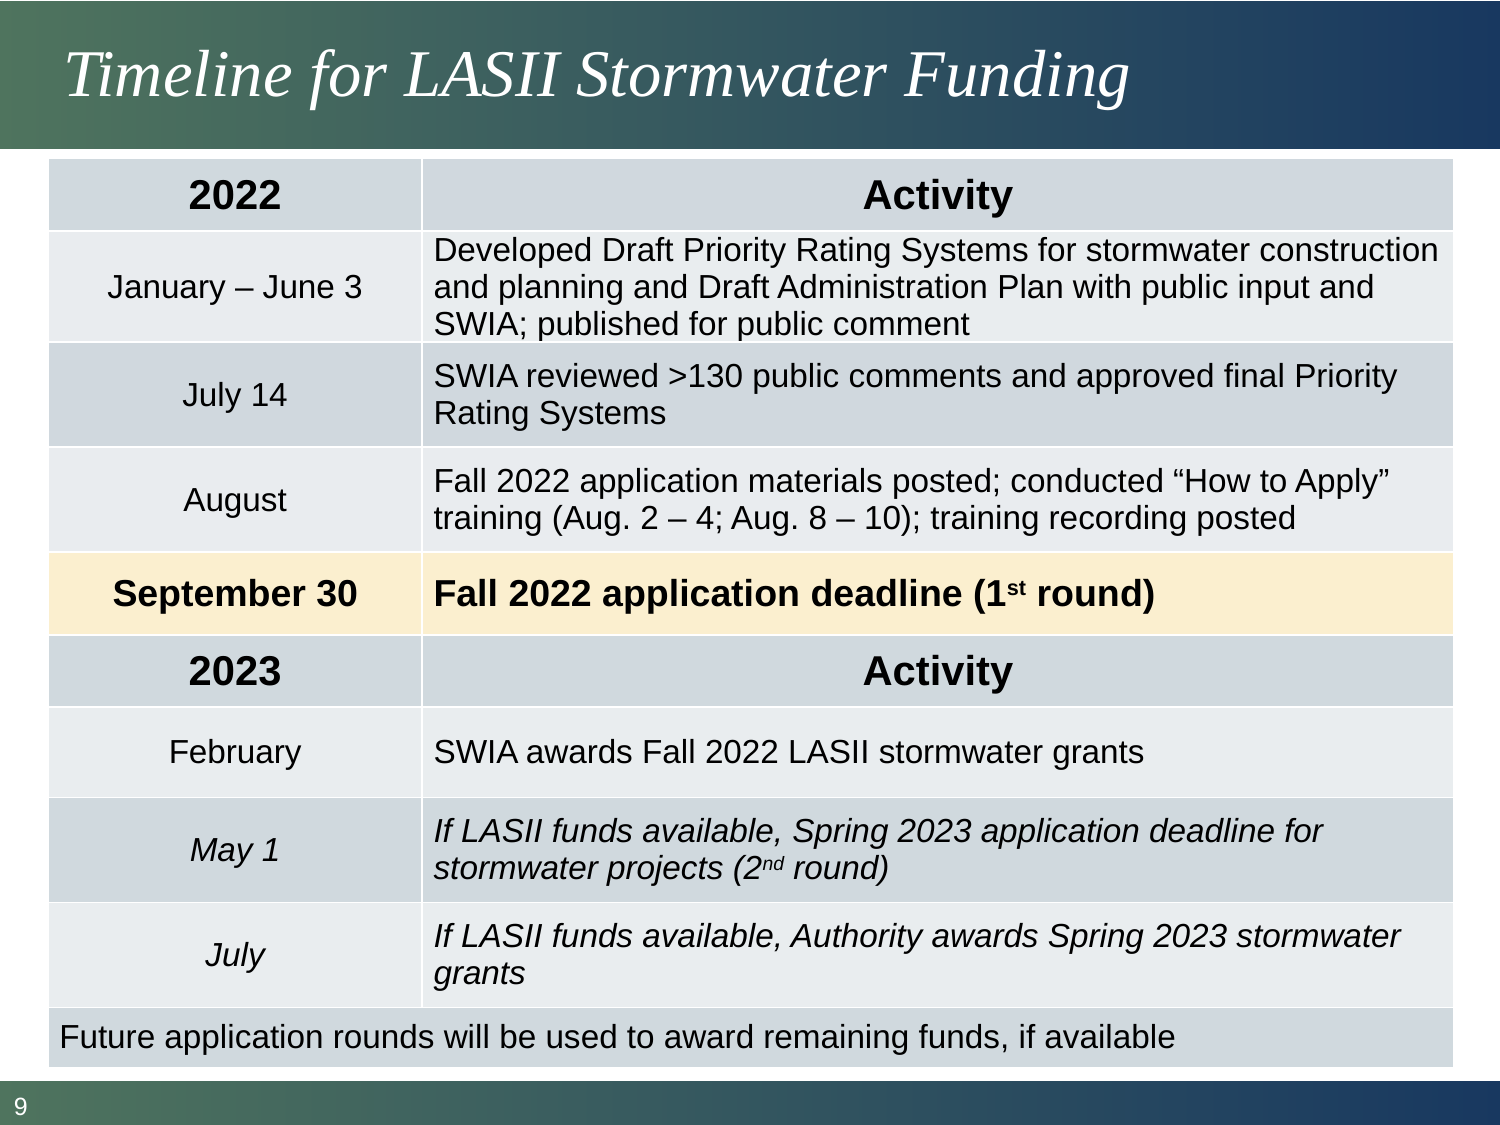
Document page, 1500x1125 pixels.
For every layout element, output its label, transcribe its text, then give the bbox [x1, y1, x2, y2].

text_box 9 [0, 1082, 286, 1125]
table_cell May 1 [49, 798, 421, 902]
table_cell SWIA awards Fall 2022 LASII stormwater grants [423, 708, 1453, 797]
table_cell Fall 2022 application deadline (1st round) [423, 553, 1453, 634]
table_cell August [49, 448, 421, 551]
table_cell Future application rounds will be used to award remaining funds, if available [49, 1008, 1453, 1067]
table_cell July 14 [49, 343, 421, 446]
table_cell If LASII funds available, Authority awards Spring 2023 stormwater grants [423, 903, 1453, 1007]
table_cell 2022 [49, 159, 421, 230]
table_cell Fall 2022 application materials posted; conducted “How to Apply” training (Aug. 2 – 4; Aug. 8 – 10); training recording posted [423, 448, 1453, 551]
table_cell Activity [423, 159, 1453, 230]
table_cell July [49, 903, 421, 1007]
table_cell 2023 [49, 636, 421, 706]
table_cell September 30 [49, 553, 421, 634]
table_cell February [49, 708, 421, 797]
table_cell Activity [423, 636, 1453, 706]
table_cell Developed Draft Priority Rating Systems for stormwater construction and planning and Draft Administration Plan with public input and SWIA; published for public comment [423, 232, 1453, 341]
table_cell If LASII funds available, Spring 2023 application deadline for stormwater projects (2nd round) [423, 798, 1453, 902]
title Timeline for LASII Stormwater Funding [48, 1, 1477, 149]
table_cell SWIA reviewed >130 public comments and approved final Priority Rating Systems [423, 343, 1453, 446]
table_cell January – June 3 [49, 232, 421, 341]
table_header [48, 108, 1454, 159]
